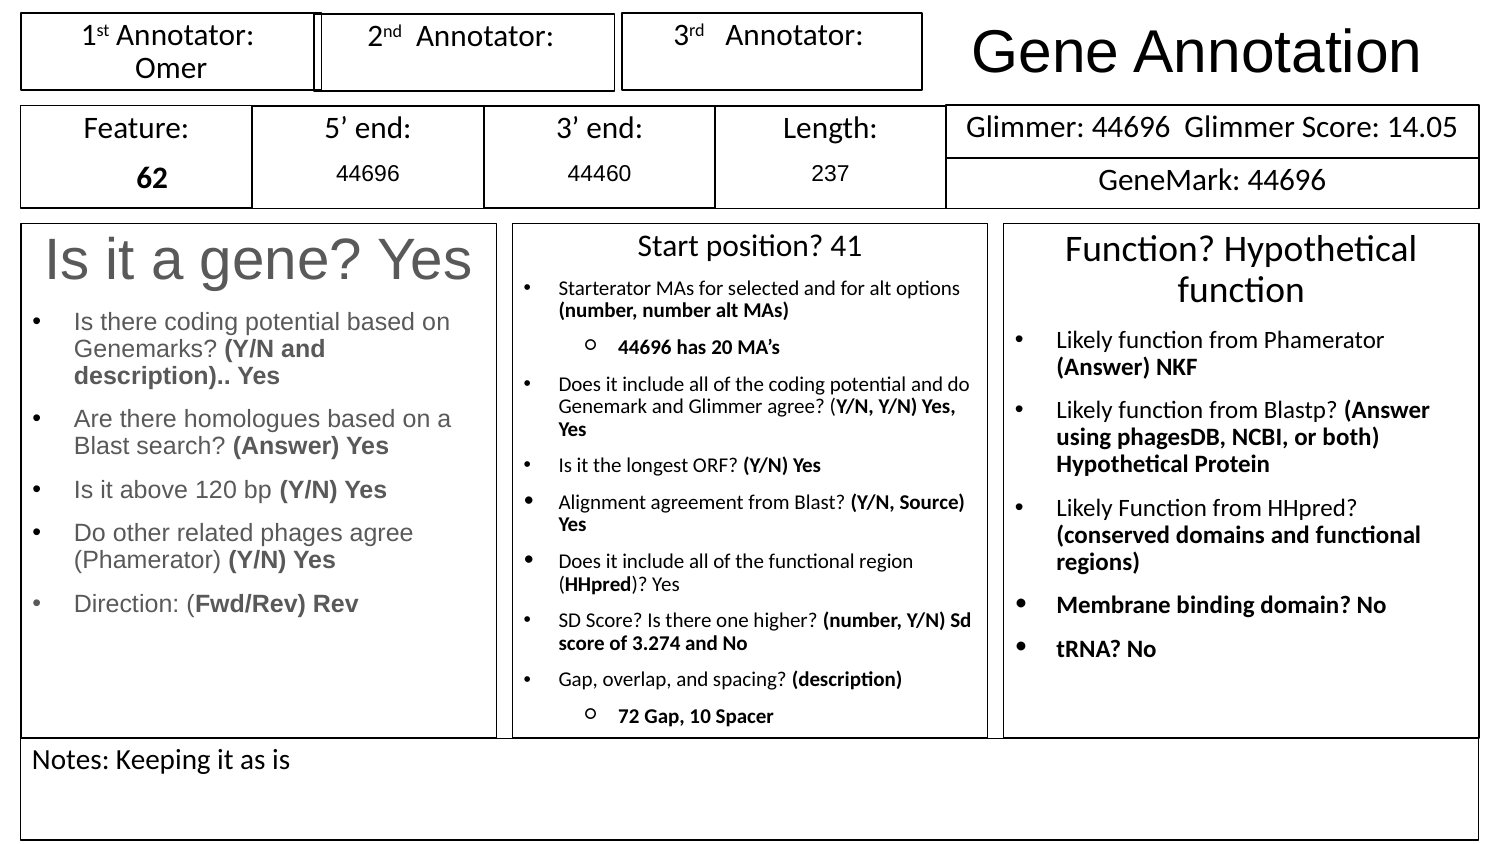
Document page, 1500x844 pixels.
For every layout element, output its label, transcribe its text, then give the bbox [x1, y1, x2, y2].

text_box Notes: Keeping it as is [20, 738, 1479, 841]
text_box Start position? 41 Starterator MAs for selected and for alt options (number, number alt MAs) 44696 has 20 MA’s Does it include all of the coding potential and do Genemark and Glimmer agree? (Y/N, Y/N) Yes, Yes Is it the longest ORF? (Y/N) Yes Alignment agreement from Blast? (Y/N, Source) Yes Does it include all of the functional region (HHpred)? Yes SD Score? Is there one higher? (number, Y/N) Sd score of 3.274 and No Gap, overlap, and spacing? (description) 72 Gap, 10 Spacer [512, 223, 988, 738]
text_box 5’ end: 44696 [251, 105, 483, 209]
text_box Feature: 62 [20, 105, 251, 209]
text_box 2nd Annotator: [314, 13, 615, 91]
title Gene Annotation [916, 9, 1479, 92]
text_box 3rd Annotator: [621, 13, 923, 91]
text_box 1st Annotator: Omer [21, 12, 322, 90]
text_box Length: 237 [715, 105, 945, 209]
text_box Glimmer: 44696 Glimmer Score: 14.05 [945, 105, 1479, 158]
text_box 3’ end: 44460 [483, 105, 715, 209]
text_box Function? Hypothetical function Likely function from Phamerator (Answer) NKF Likely function from Blastp? (Answer using phagesDB, NCBI, or both) Hypothetical Protein Likely Function from HHpred? (conserved domains and functional regions) Membrane binding domain? No tRNA? No [1003, 223, 1479, 738]
text_box GeneMark: 44696 [945, 158, 1479, 209]
subtitle Is it a gene? Yes Is there coding potential based on Genemarks? (Y/N and description).. Yes Are there homologues based on a Blast search? (Answer) Yes Is it above 120 bp (Y/N) Yes Do other related phages agree (Phamerator) (Y/N) Yes Direction: (Fwd/Rev) Rev [21, 223, 497, 738]
